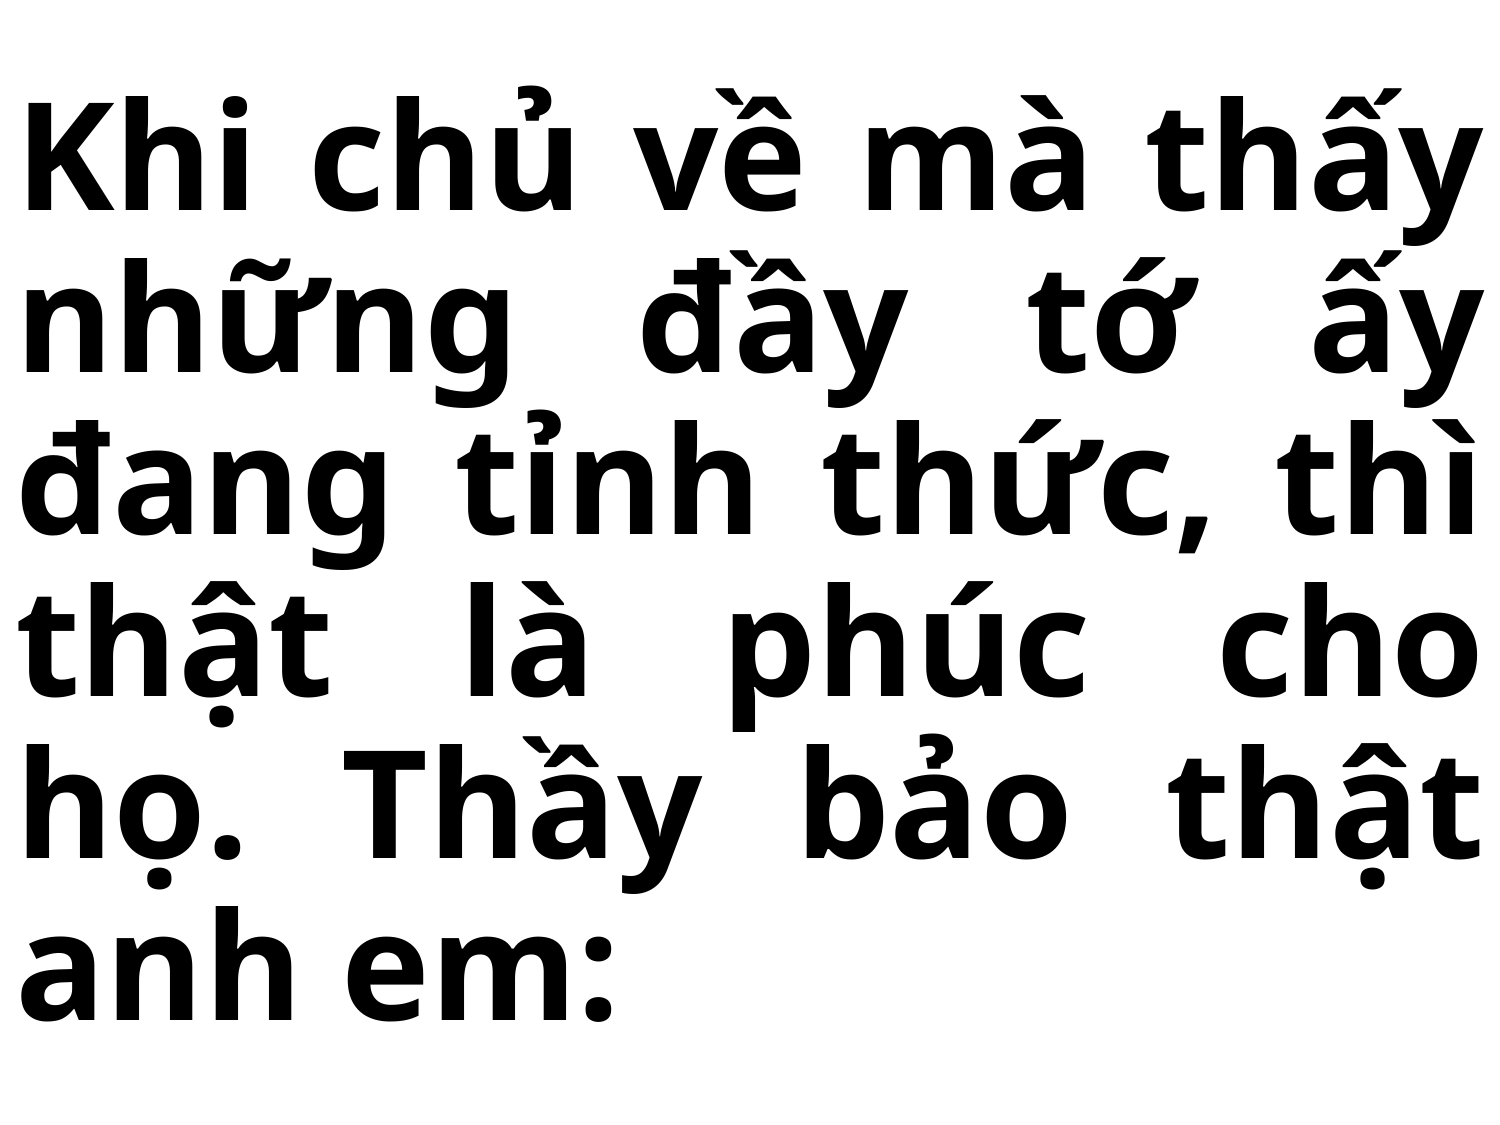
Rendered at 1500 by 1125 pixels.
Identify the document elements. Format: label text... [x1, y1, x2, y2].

title Khi chủ về mà thấy những đầy tớ ấy đang tỉnh thức, thì thật là phúc cho họ. Thầy bảo thật anh em: [0, 47, 1500, 1087]
